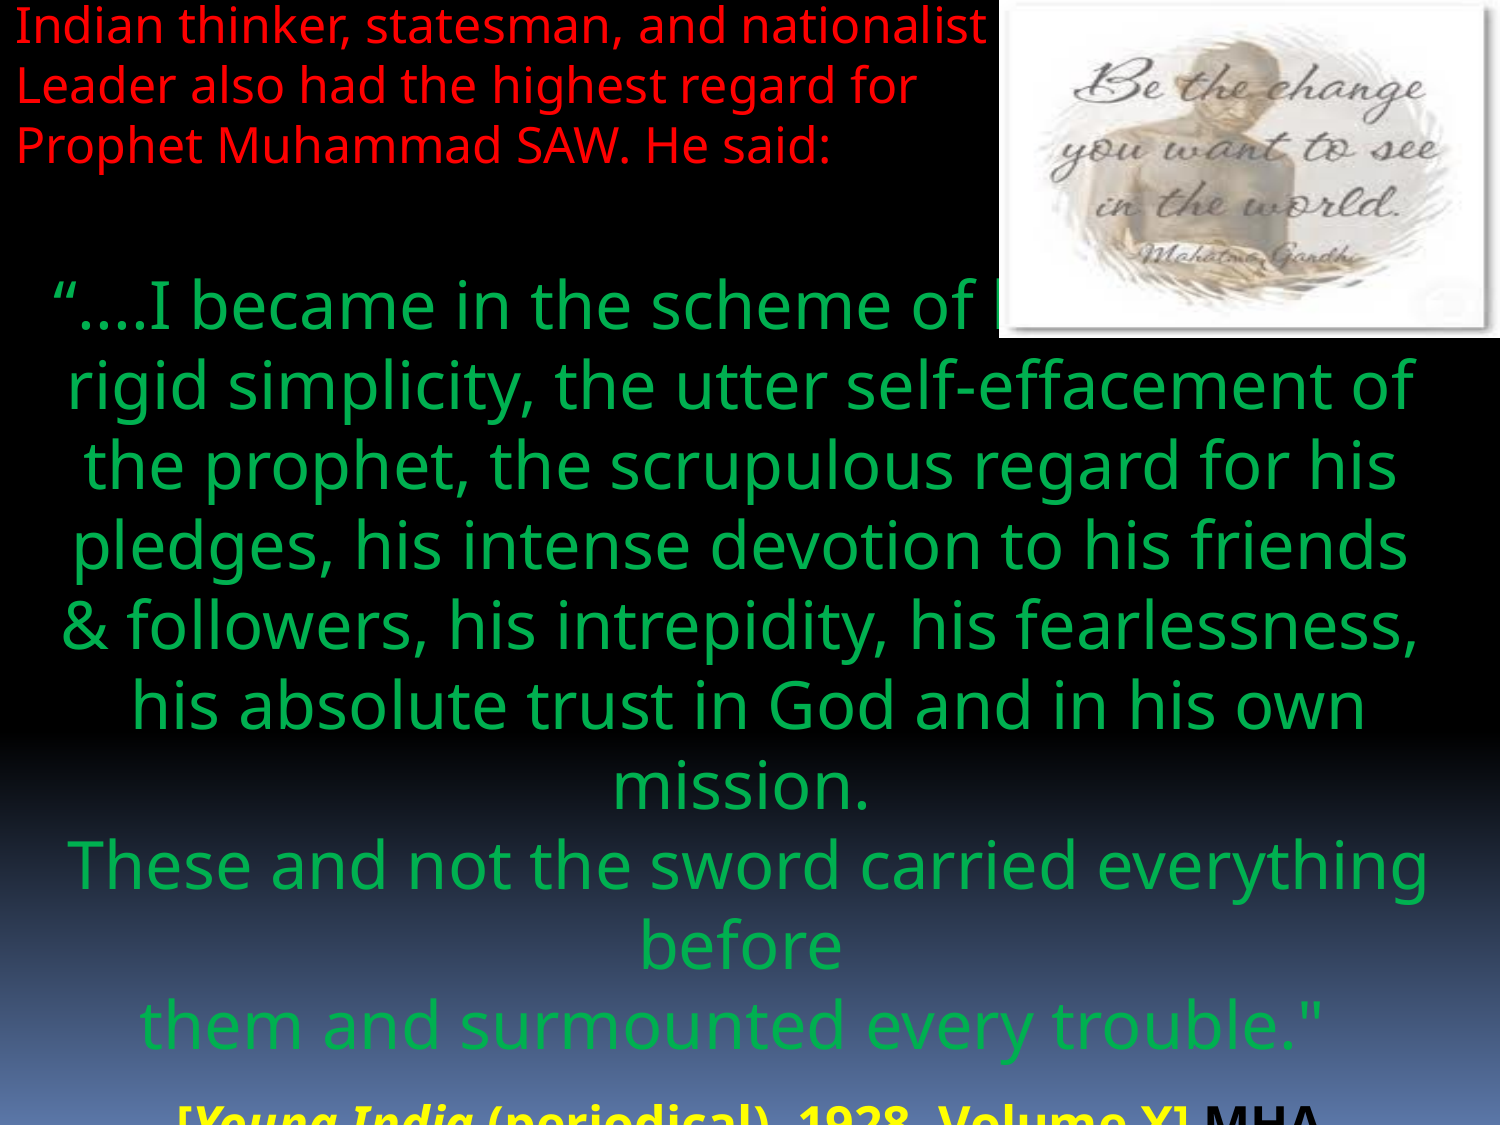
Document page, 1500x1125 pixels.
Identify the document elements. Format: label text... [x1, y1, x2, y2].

picture [999, 0, 1500, 338]
text_box Mohandas KaramchandGandhi (1869-1948) Indian thinker, statesman, and nationalist Leader also had the highest regard for Prophet Muhammad SAW. He said: “....I became in the scheme of life. It was the rigid simplicity, the utter self-effacement of the prophet, the scrupulous regard for his pledges, his intense devotion to his friends & followers, his intrepidity, his fearlessness, his absolute trust in God and in his own mission. These and not the sword carried everything before them and surmounted every trouble." [Young India (periodical), 1928, Volume X] MHA [0, 0, 1500, 1125]
